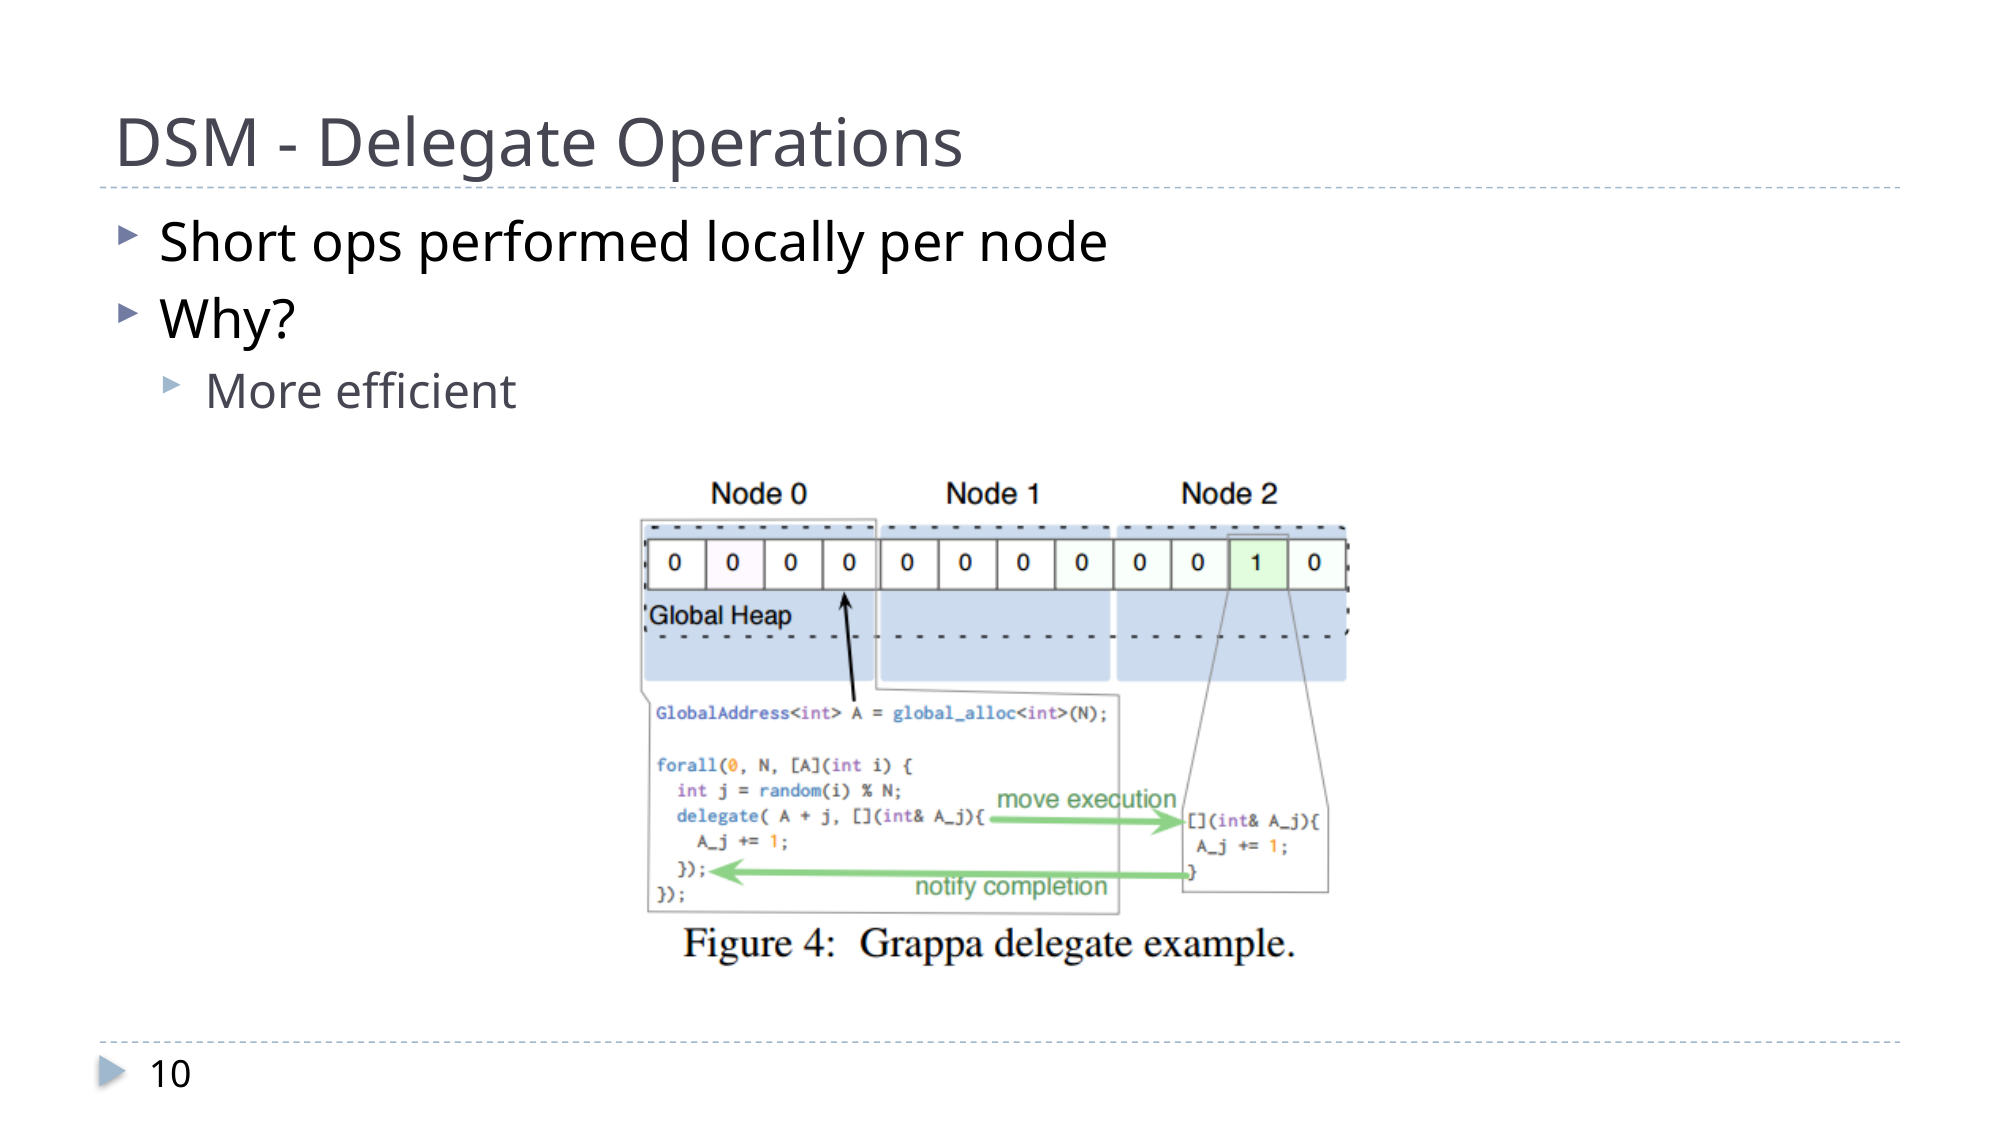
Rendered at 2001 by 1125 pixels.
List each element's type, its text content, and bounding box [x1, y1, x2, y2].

picture [612, 449, 1376, 987]
title DSM - Delegate Operations [99, 24, 1900, 188]
slide_number 10 [133, 1042, 568, 1103]
list Short ops performed locally per node Why? More efficient [99, 200, 1900, 1010]
